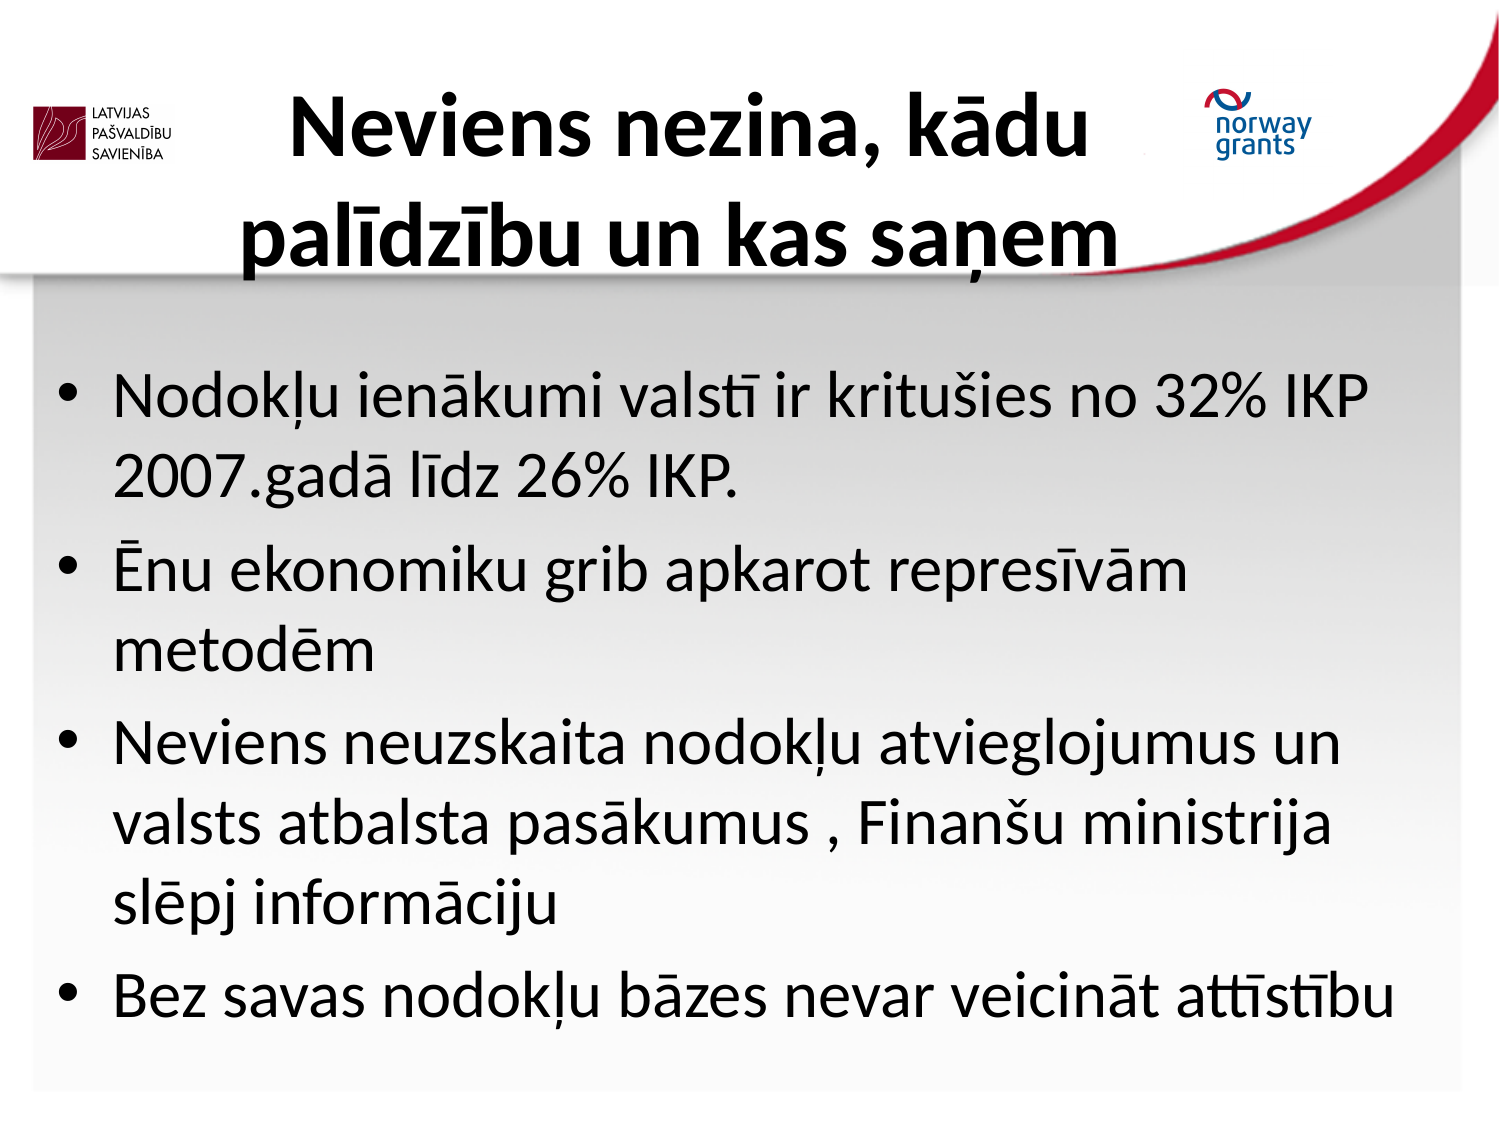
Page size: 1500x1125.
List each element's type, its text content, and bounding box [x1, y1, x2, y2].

picture [0, 0, 1500, 1125]
title Neviens nezina, kādu palīdzību un kas saņem [180, 57, 1202, 286]
list Nodokļu ienākumi valstī ir kritušies no 32% IKP 2007.gadā līdz 26% IKP. Ēnu ekonomiku grib apkarot represīvām metodēm Neviens neuzskaita nodokļu atvieglojumus un valsts atbalsta pasākumus , Finanšu ministrija slēpj informāciju Bez savas nodokļu bāzes nevar veicināt attīstību [41, 343, 1425, 1125]
